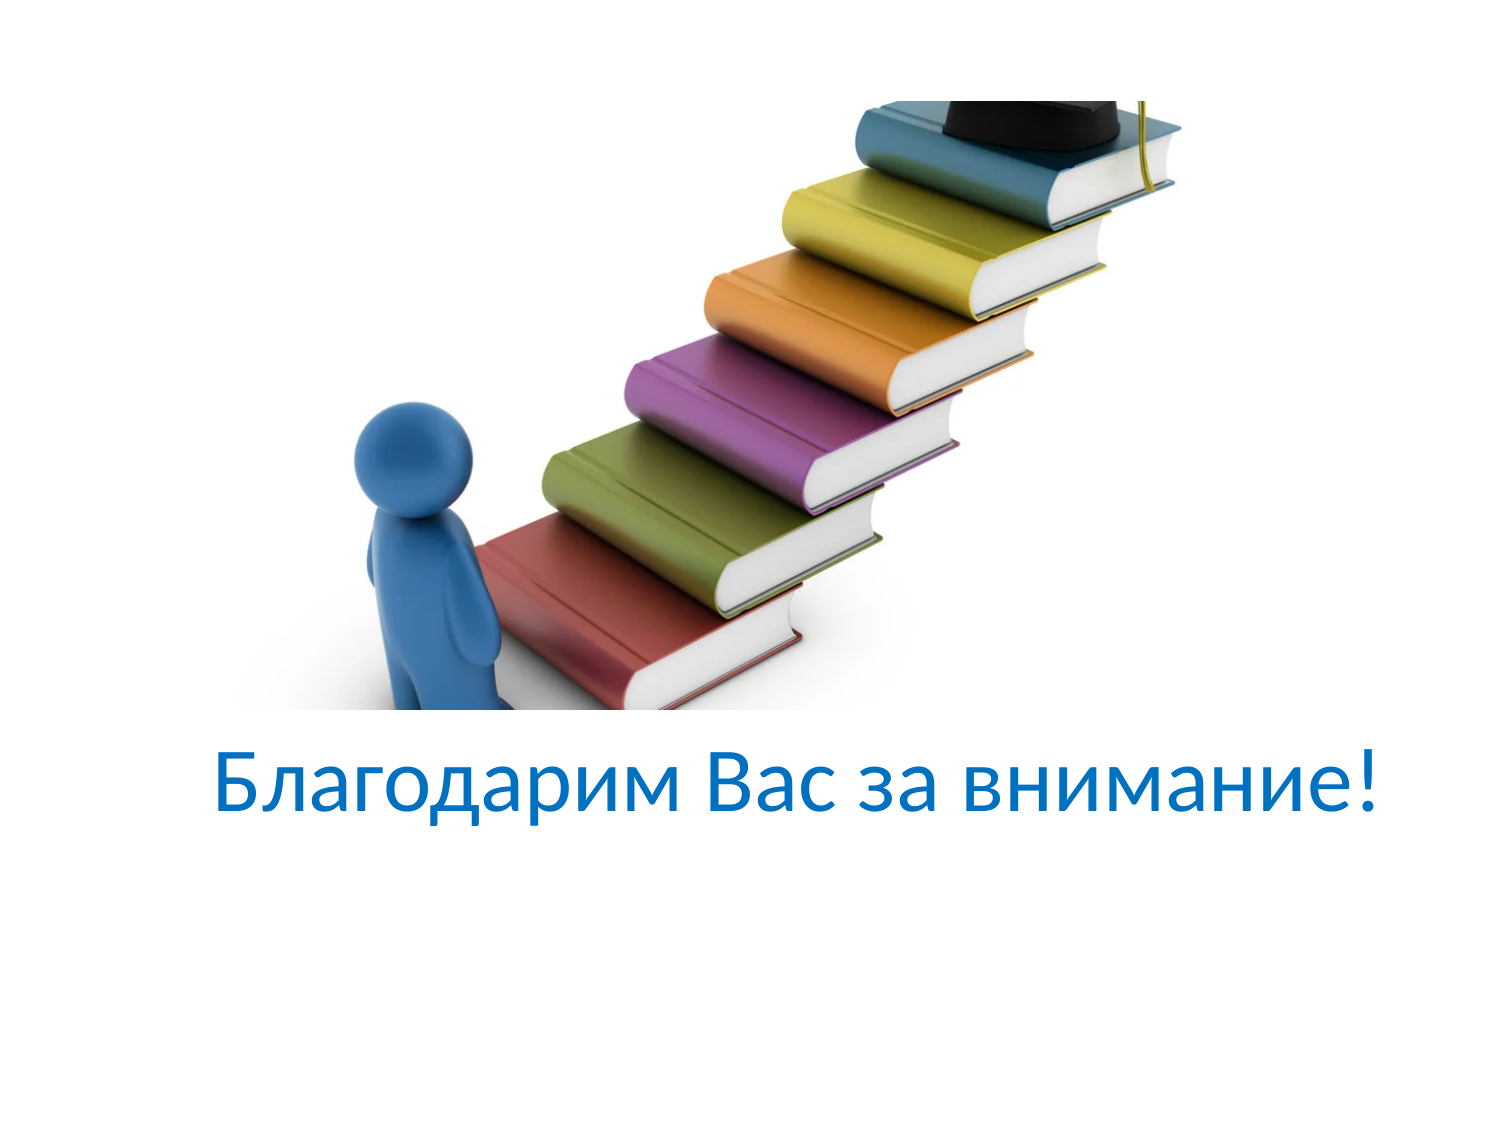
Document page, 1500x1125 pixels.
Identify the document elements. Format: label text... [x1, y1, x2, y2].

picture [147, 101, 1365, 711]
title Благодарим Вас за внимание! [123, 680, 1474, 869]
